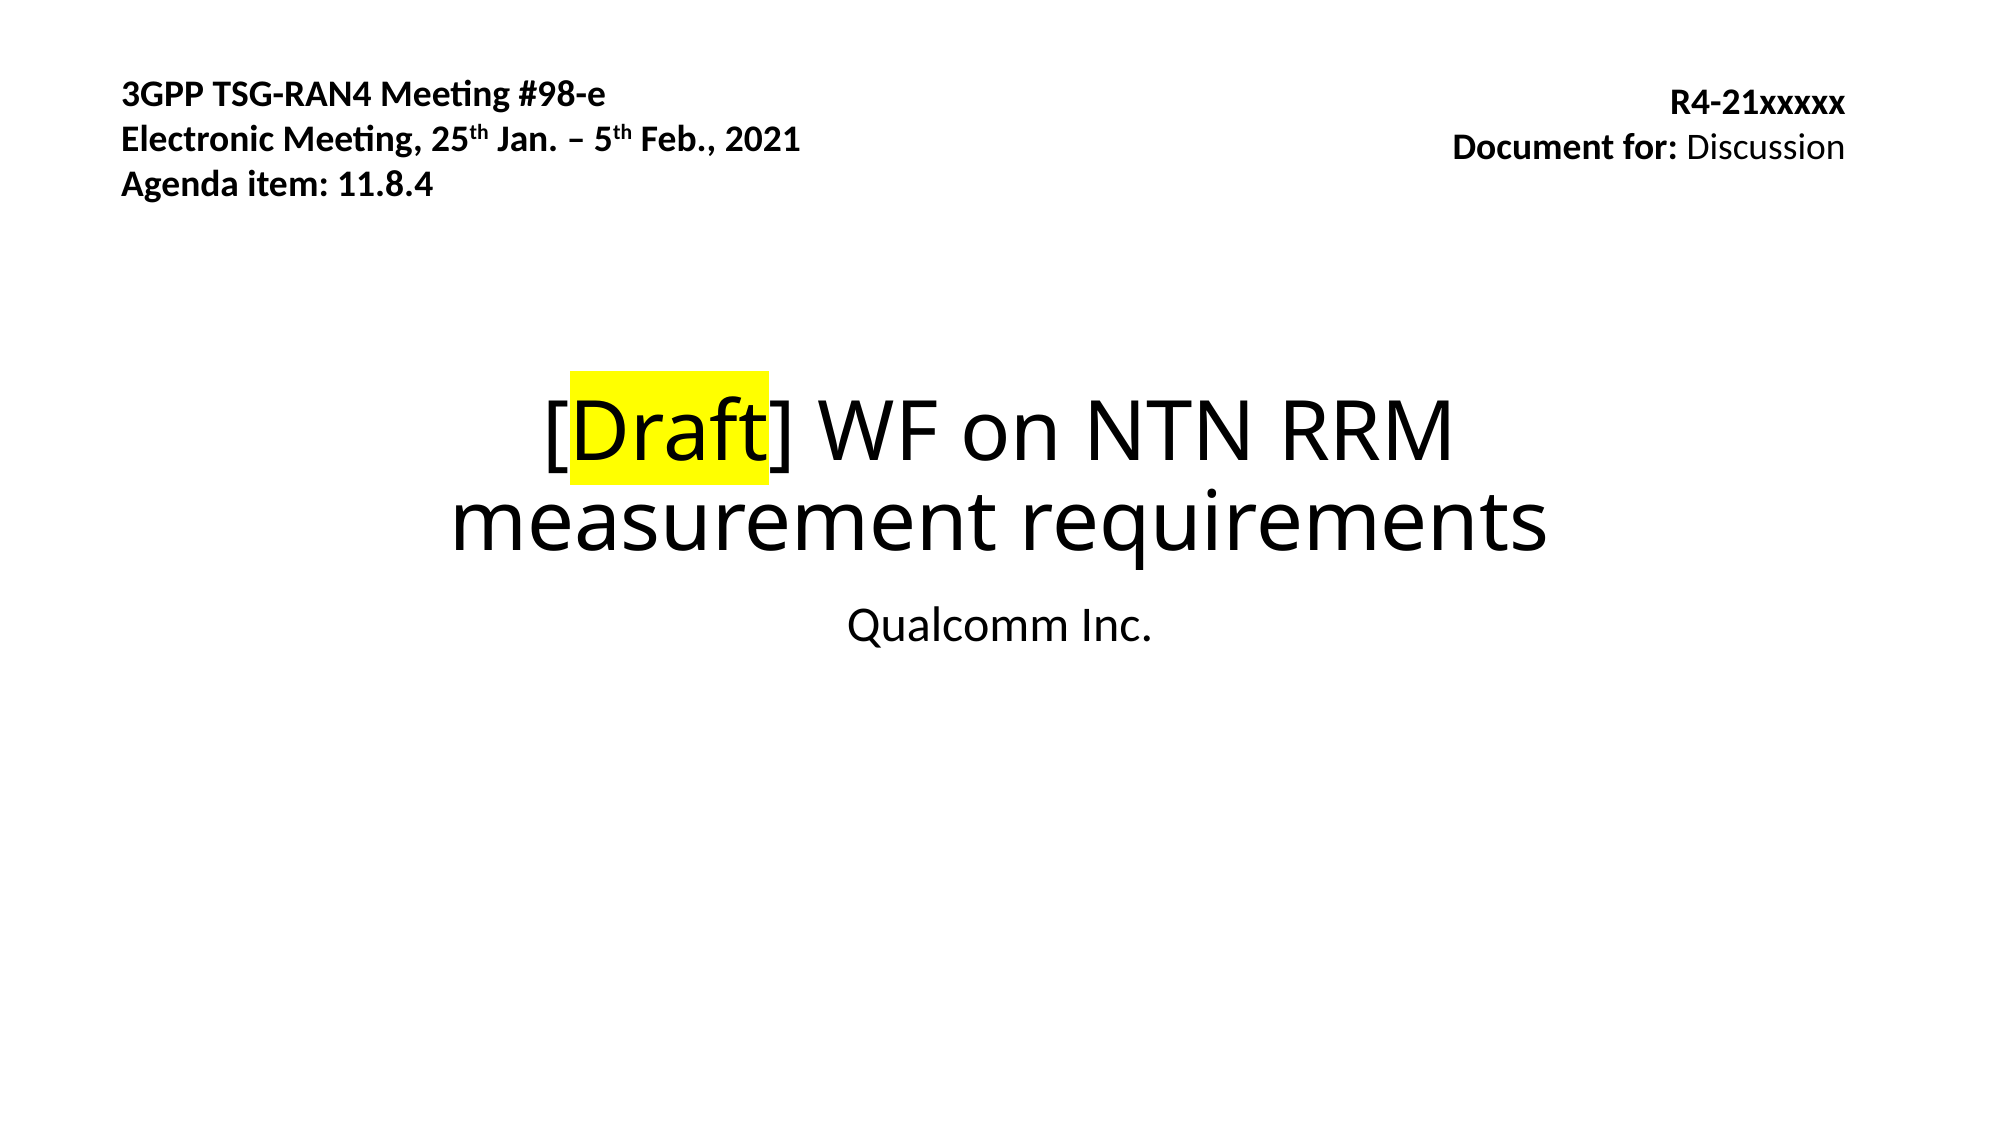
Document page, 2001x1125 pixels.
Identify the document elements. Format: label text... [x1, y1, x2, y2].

text_box R4-21xxxxx Document for: Discussion [1357, 69, 1861, 175]
title [Draft] WF on NTN RRM measurement requirements [249, 184, 1750, 576]
text_box 3GPP TSG-RAN4 Meeting #98-e Electronic Meeting, 25th Jan. – 5th Feb., 2021 Agenda item: 11.8.4 [106, 61, 816, 211]
subtitle Qualcomm Inc. [249, 590, 1750, 863]
